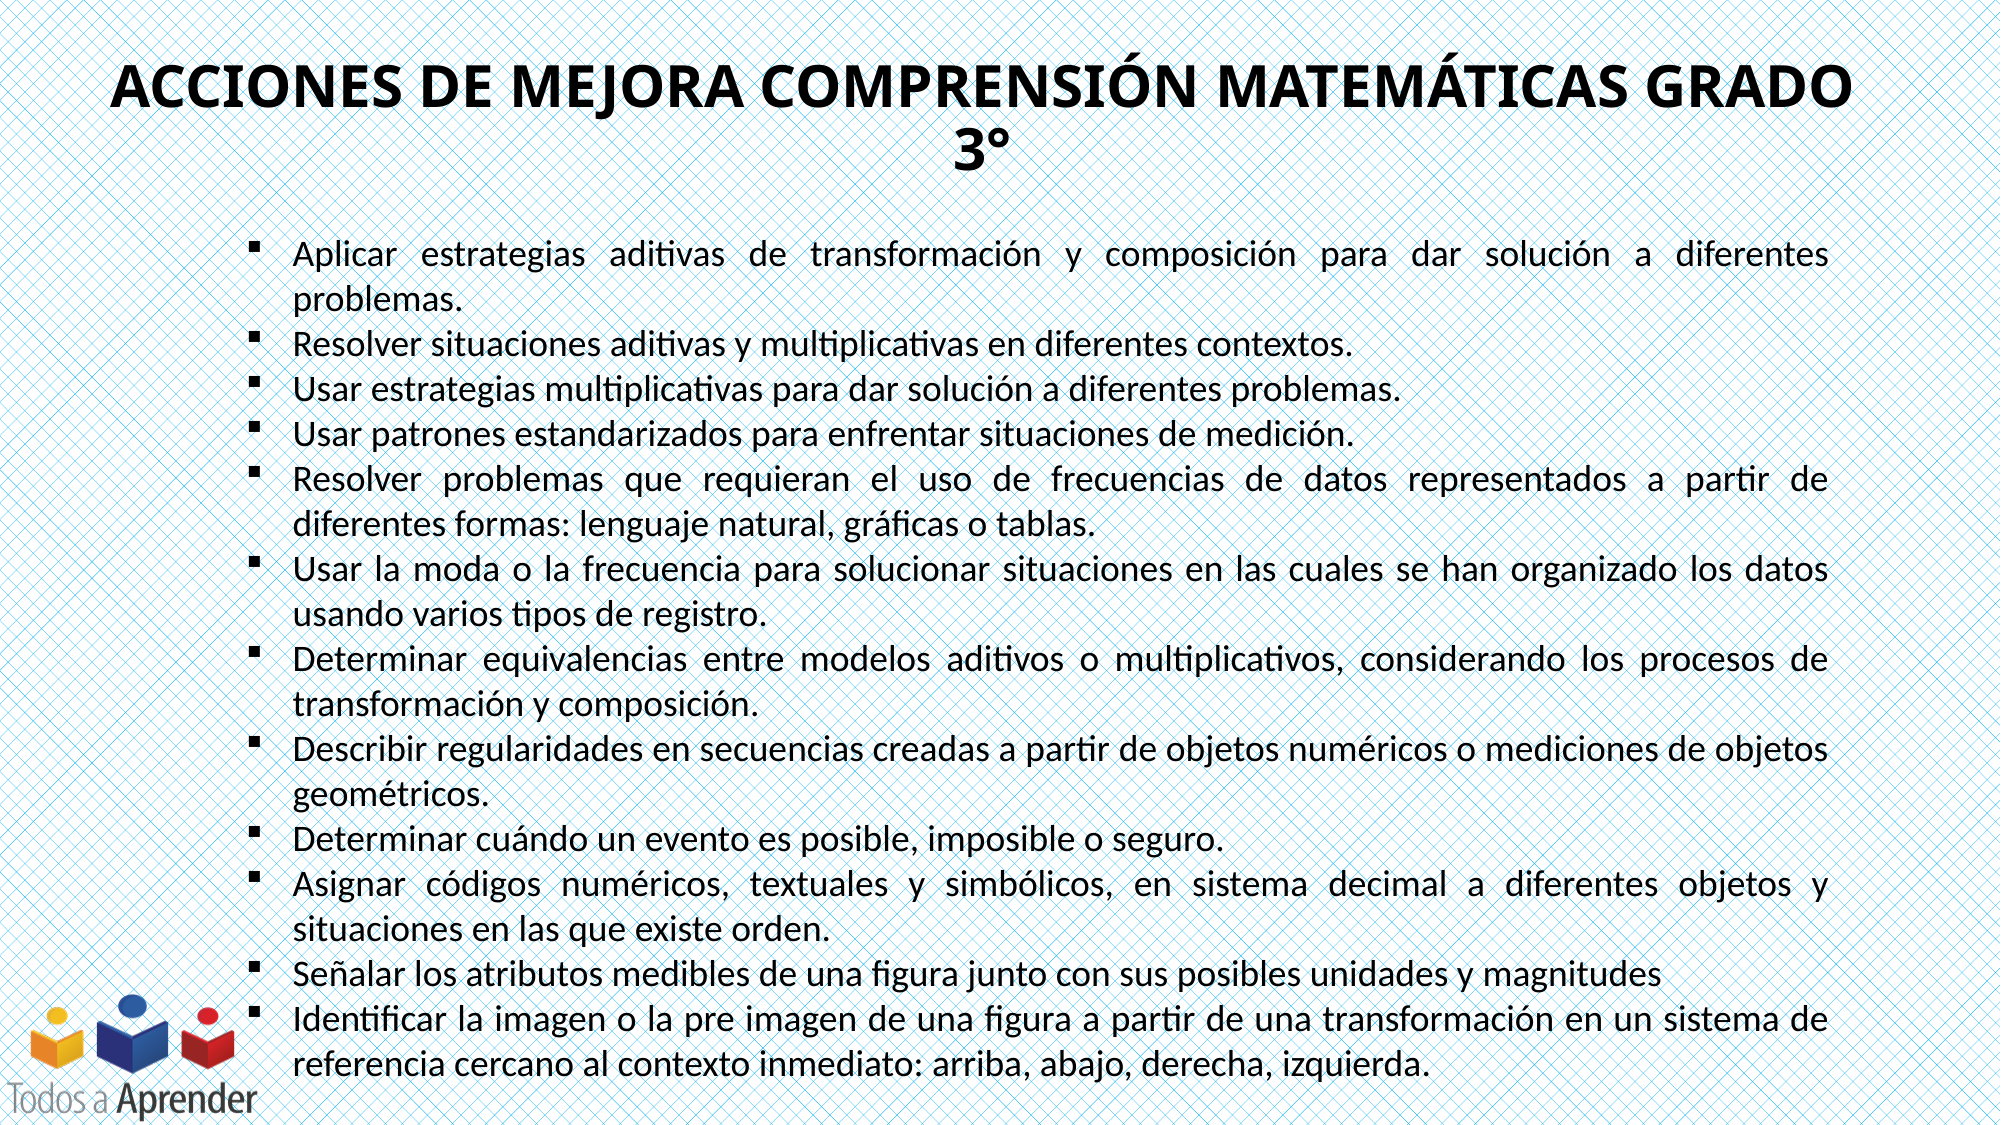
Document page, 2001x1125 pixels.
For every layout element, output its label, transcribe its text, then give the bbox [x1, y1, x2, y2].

picture [0, 0, 2000, 1125]
text_box Aplicar estrategias aditivas de transformación y composición para dar solución a diferentes problemas. Resolver situaciones aditivas y multiplicativas en diferentes contextos. Usar estrategias multiplicativas para dar solución a diferentes problemas. Usar patrones estandarizados para enfrentar situaciones de medición. Resolver problemas que requieran el uso de frecuencias de datos representados a partir de diferentes formas: lenguaje natural, gráficas o tablas. Usar la moda o la frecuencia para solucionar situaciones en las cuales se han organizado los datos usando varios tipos de registro. Determinar equivalencias entre modelos aditivos o multiplicativos, considerando los procesos de transformación y composición. Describir regularidades en secuencias creadas a partir de objetos numéricos o mediciones de objetos geométricos. Determinar cuándo un evento es posible, imposible o seguro. Asignar códigos numéricos, textuales y simbólicos, en sistema decimal a diferentes objetos y situaciones en las que existe orden. Señalar los atributos medibles de una figura junto con sus posibles unidades y magnitudes Identificar la imagen o la pre imagen de una figura a partir de una transformación en un sistema de referencia cercano al contexto inmediato: arriba, abajo, derecha, izquierda. [231, 221, 1846, 1092]
title ACCIONES DE MEJORA COMPRENSIÓN MATEMÁTICAS GRADO 3° [62, 36, 1903, 191]
